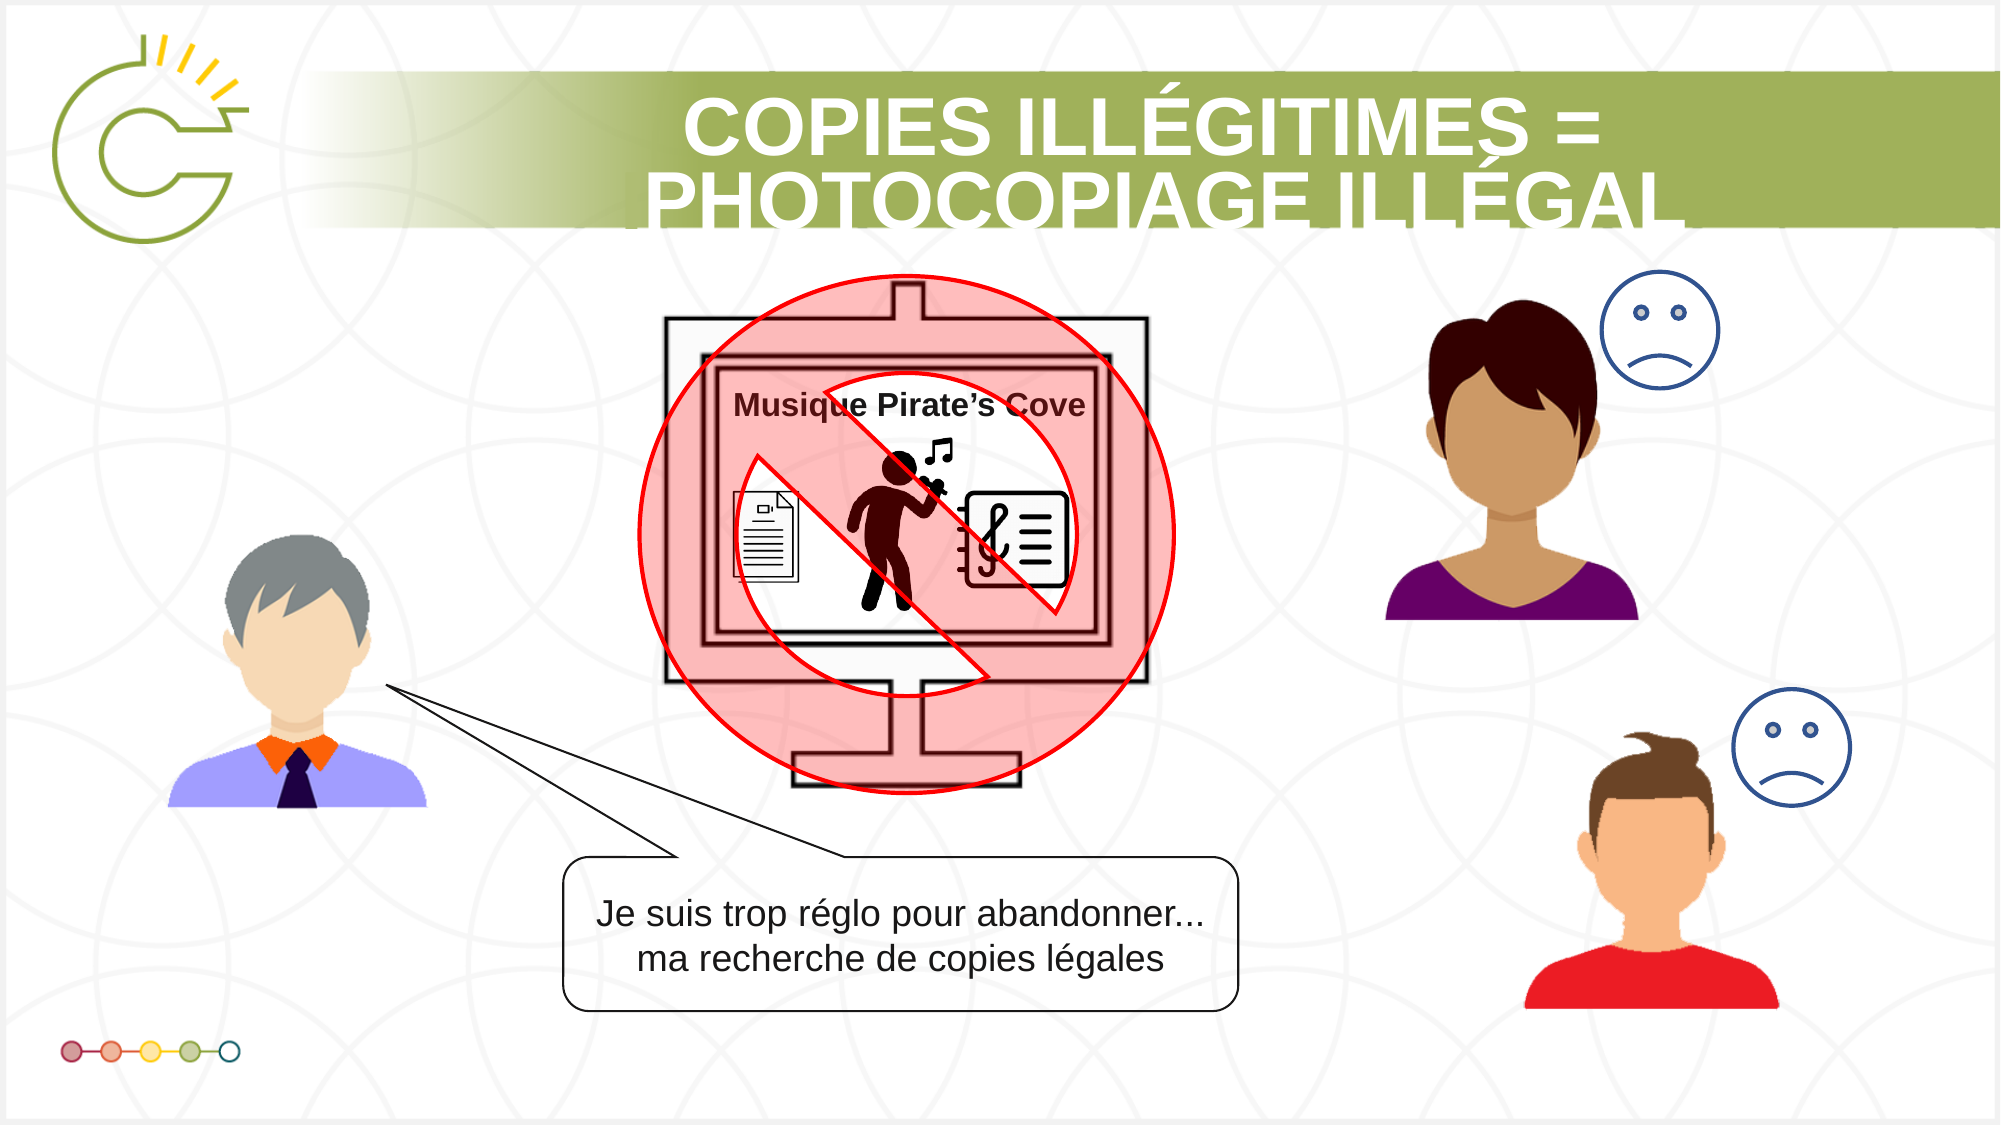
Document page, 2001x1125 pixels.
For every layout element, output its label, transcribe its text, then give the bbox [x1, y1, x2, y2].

text_box [1618, 271, 1719, 387]
picture [0, 0, 2001, 1125]
text_box [1818, 695, 1851, 800]
text_box Je suis trop réglo pour abandonner... ma recherche de copies légales [468, 715, 539, 776]
title COPIES ILLÉGITIMES = IPHOTOCOPIAGE ILLÉGAL [442, 93, 1867, 248]
text_box Je suis trop réglo pour abandonner... ma recherche de copies légales [563, 870, 1239, 1012]
